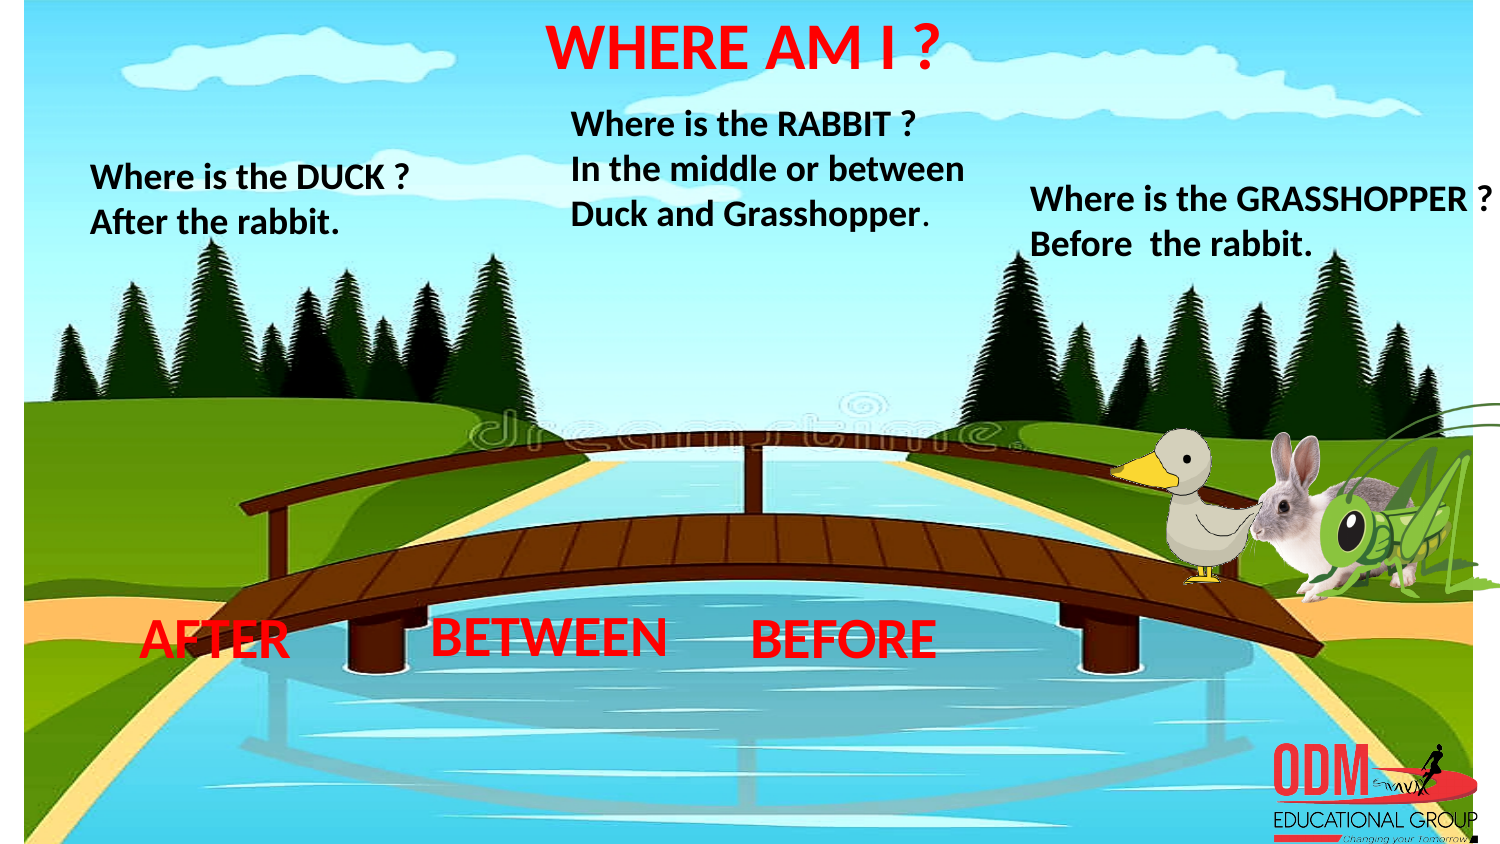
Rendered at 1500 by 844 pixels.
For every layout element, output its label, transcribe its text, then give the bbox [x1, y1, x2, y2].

text_box Where is the GRASSHOPPER ? Before the rabbit. [1478, 167, 1500, 272]
picture [24, 0, 1500, 844]
